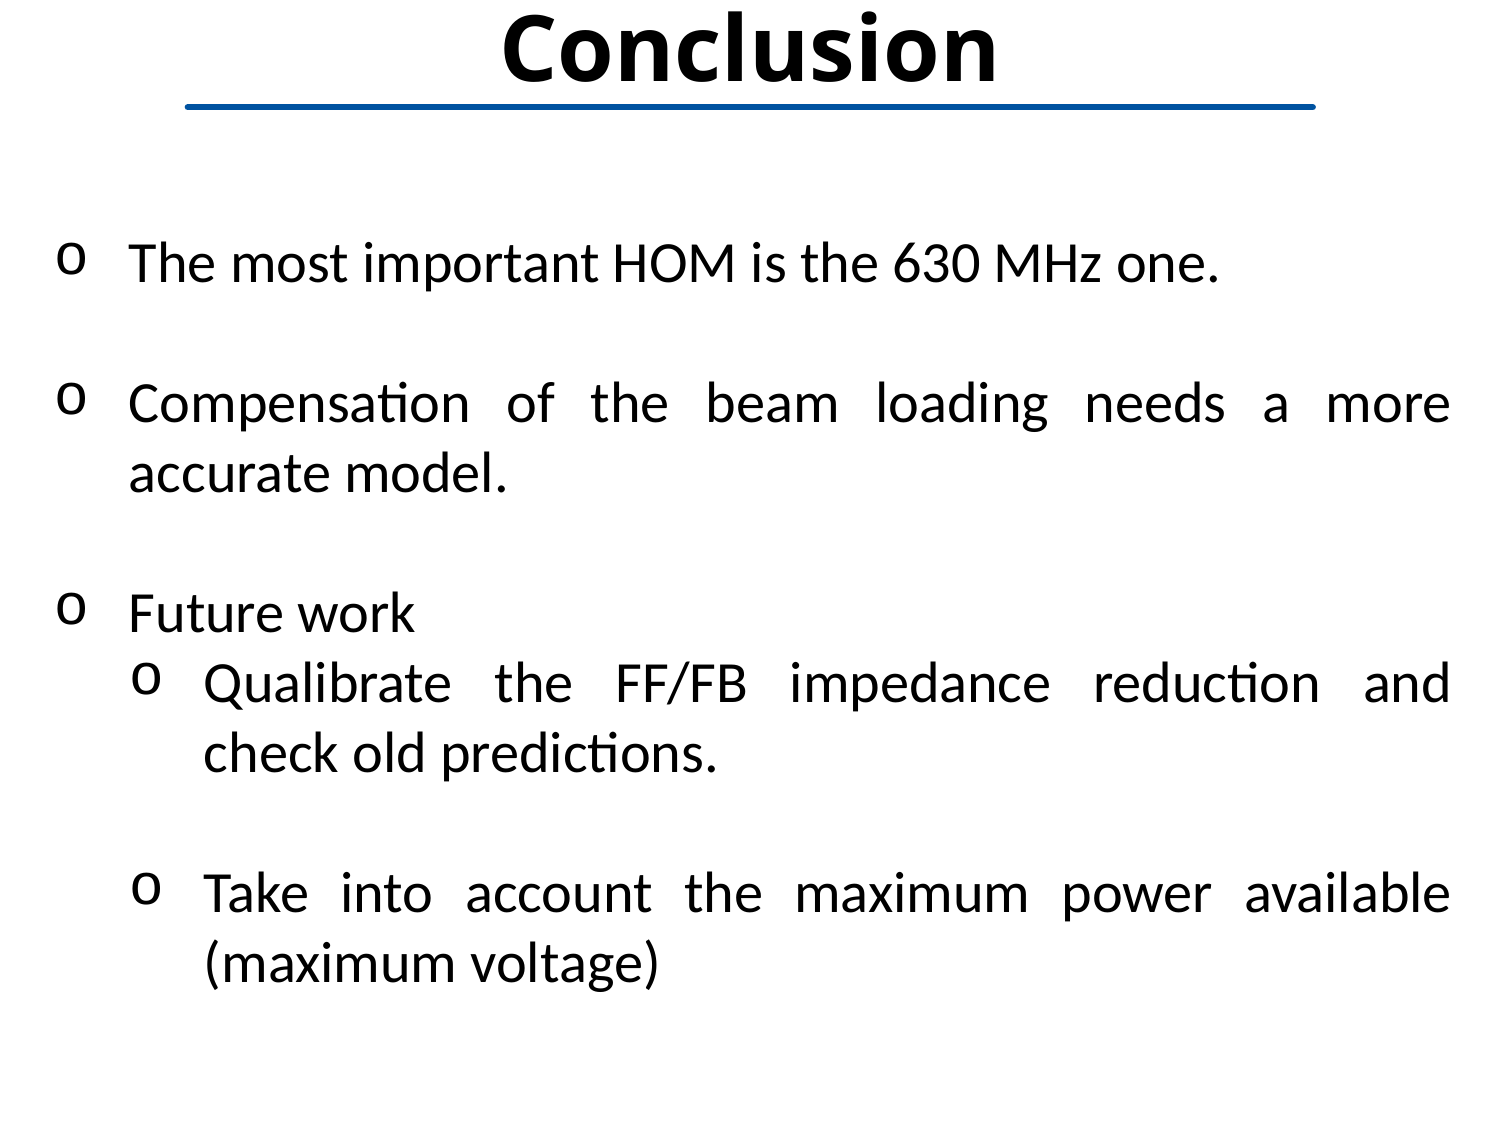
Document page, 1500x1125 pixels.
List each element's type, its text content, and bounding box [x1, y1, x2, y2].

title Conclusion [0, 0, 1500, 104]
text_box The most important HOM is the 630 MHz one. Compensation of the beam loading needs a more accurate model. Future work Qualibrate the FF/FB impedance reduction and check old predictions. Take into account the maximum power available (maximum voltage) [39, 216, 1468, 1001]
